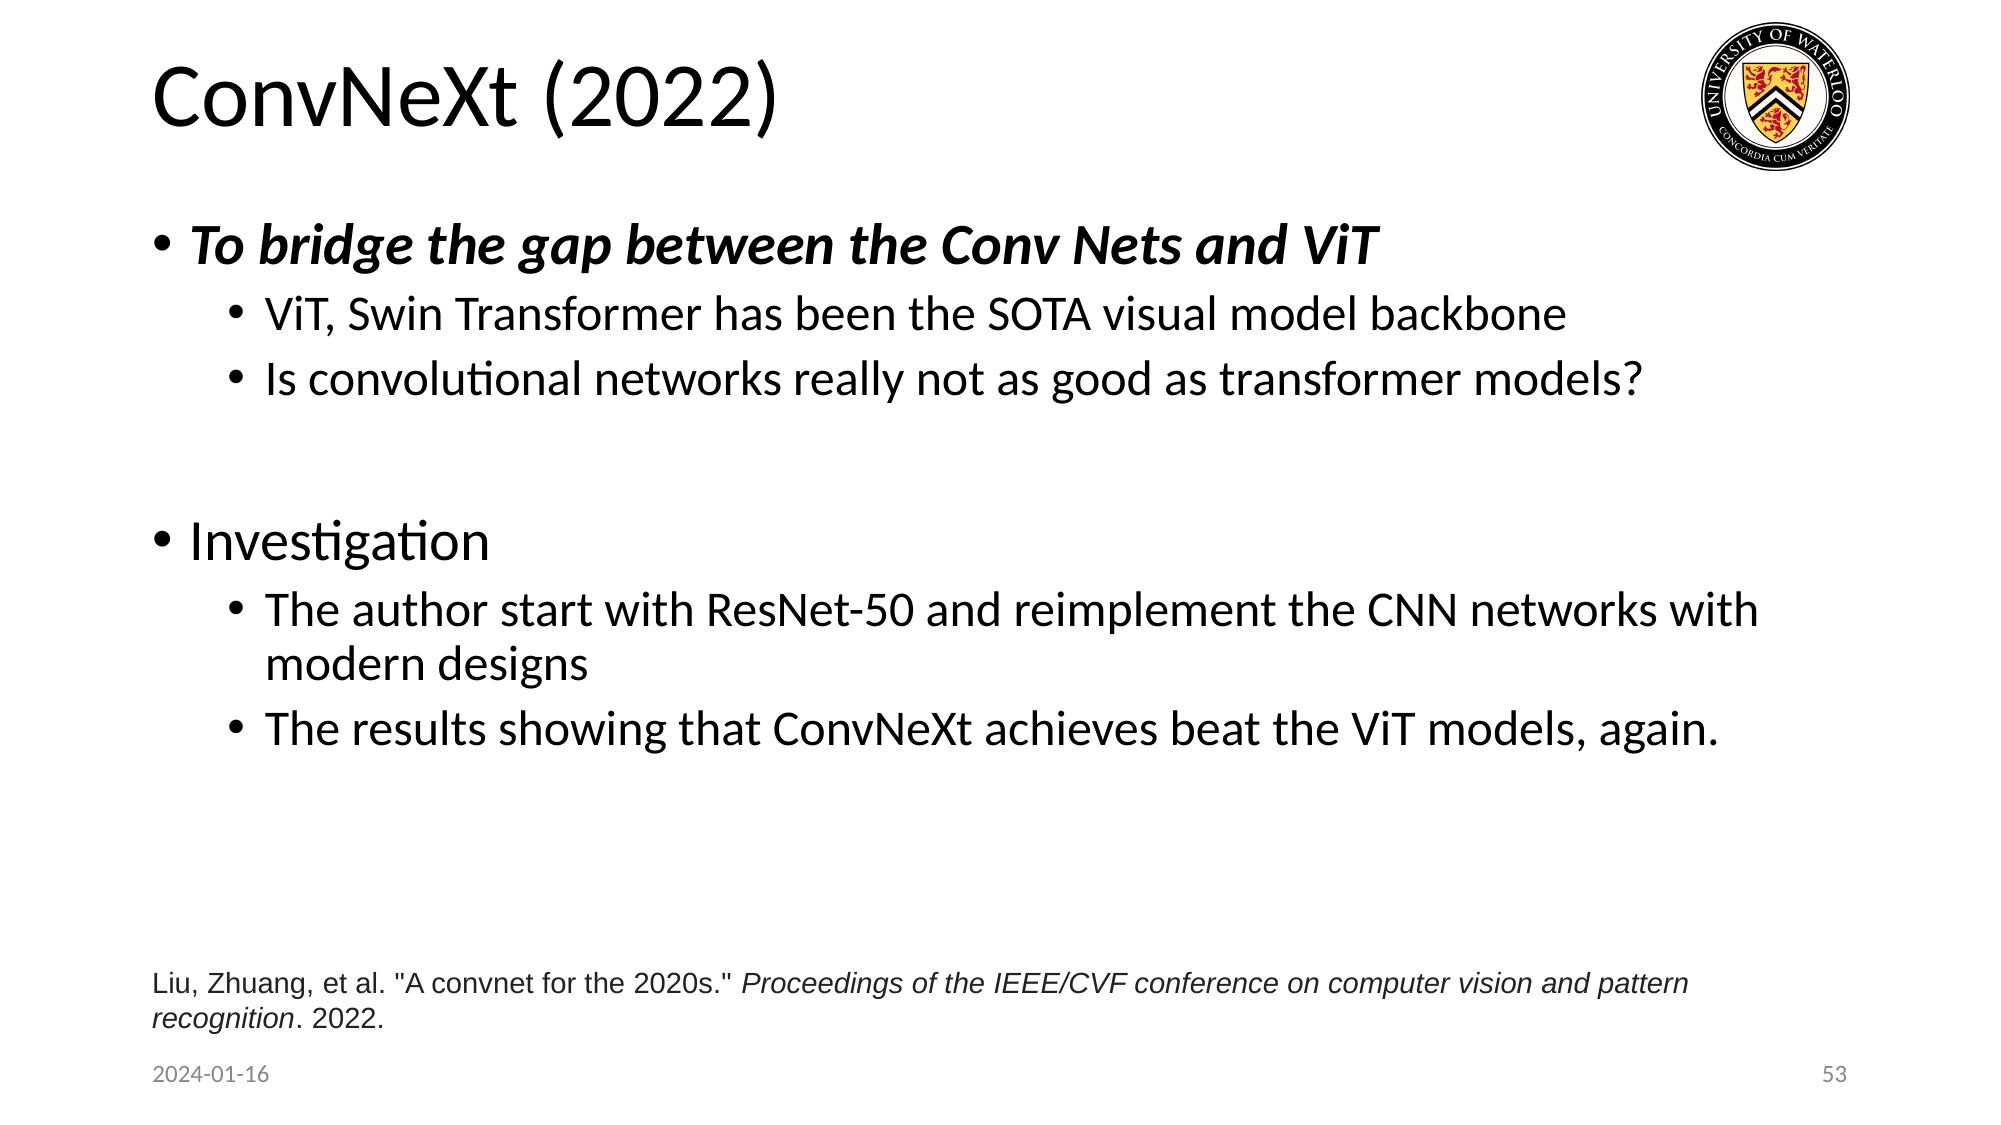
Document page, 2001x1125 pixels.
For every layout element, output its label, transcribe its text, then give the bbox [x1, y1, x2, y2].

slide_number 53 [1412, 1042, 1863, 1103]
text_box Liu, Zhuang, et al. "A convnet for the 2020s." Proceedings of the IEEE/CVF conference on computer vision and pattern recognition. 2022. [137, 956, 1863, 1042]
title ConvNeXt (2022) [137, 22, 1863, 171]
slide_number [137, 1042, 588, 1103]
list To bridge the gap between the Conv Nets and ViT ViT, Swin Transformer has been the SOTA visual model backbone Is convolutional networks really not as good as transformer models? Investigation The author start with ResNet-50 and reimplement the CNN networks with modern designs The results showing that ConvNeXt achieves beat the ViT models, again. [137, 206, 1863, 956]
